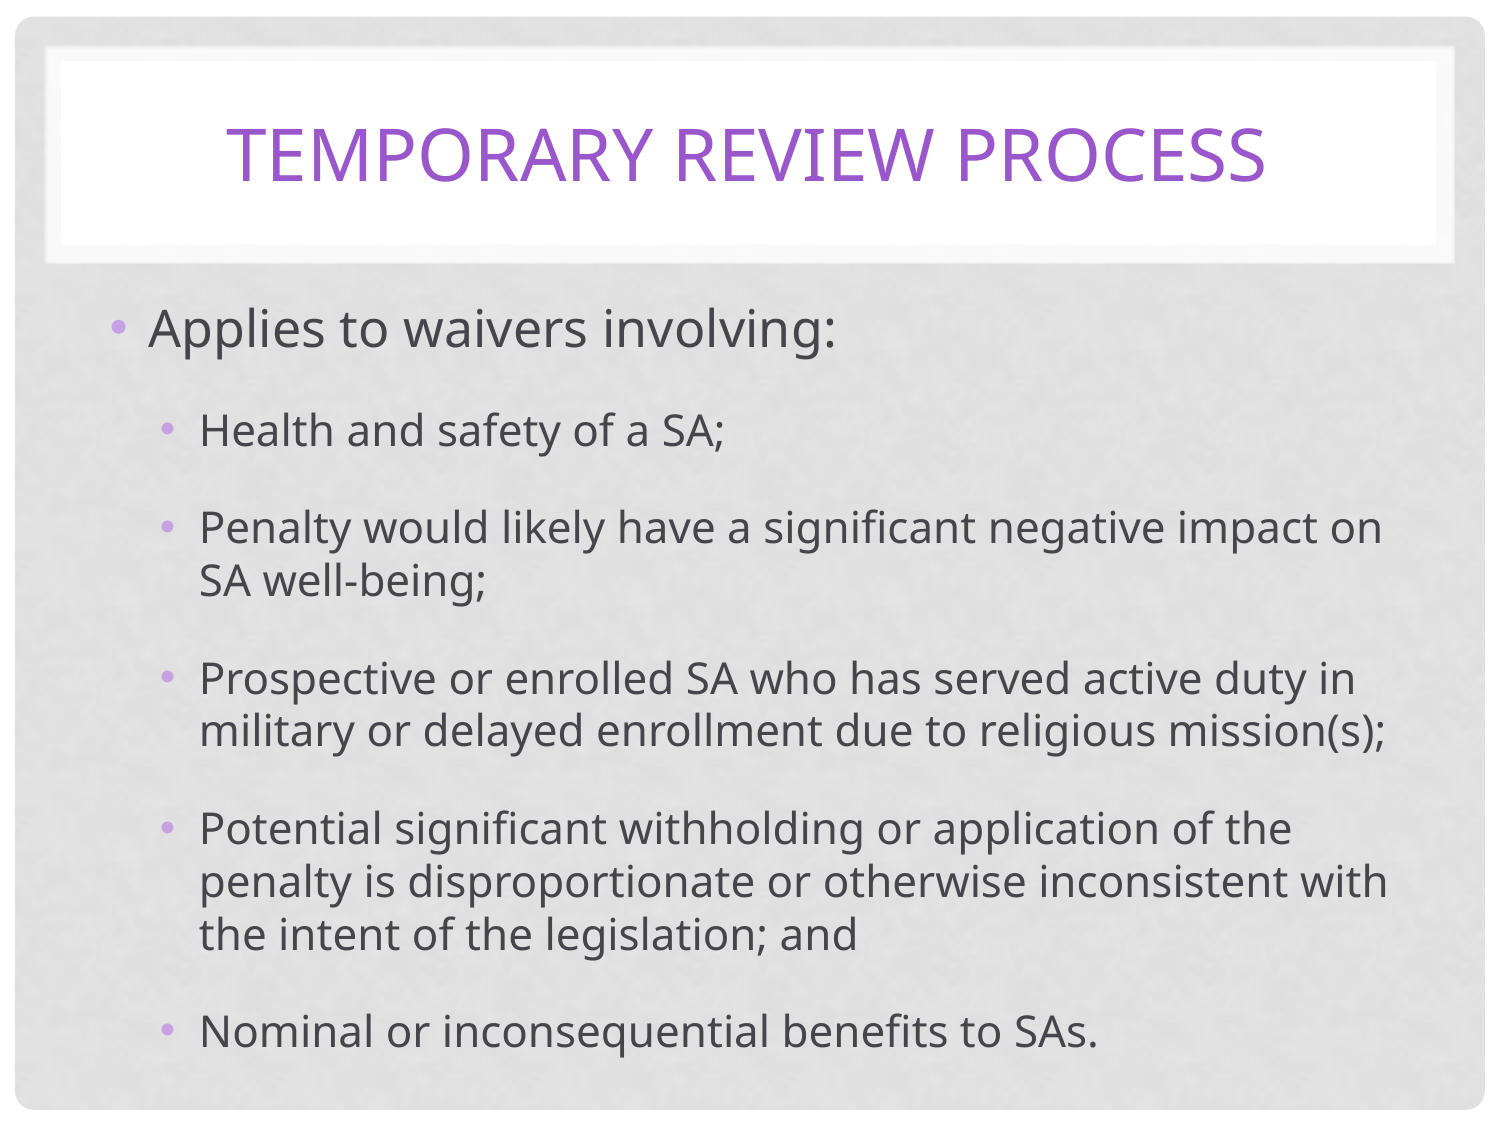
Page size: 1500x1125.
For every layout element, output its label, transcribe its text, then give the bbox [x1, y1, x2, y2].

title Temporary review process [69, 66, 1425, 238]
list Applies to waivers involving: Health and safety of a SA; Penalty would likely have a significant negative impact on SA well-being; Prospective or enrolled SA who has served active duty in military or delayed enrollment due to religious mission(s); Potential significant withholding or application of the penalty is disproportionate or otherwise inconsistent with the intent of the legislation; and Nominal or inconsequential benefits to SAs. [75, 287, 1425, 1075]
